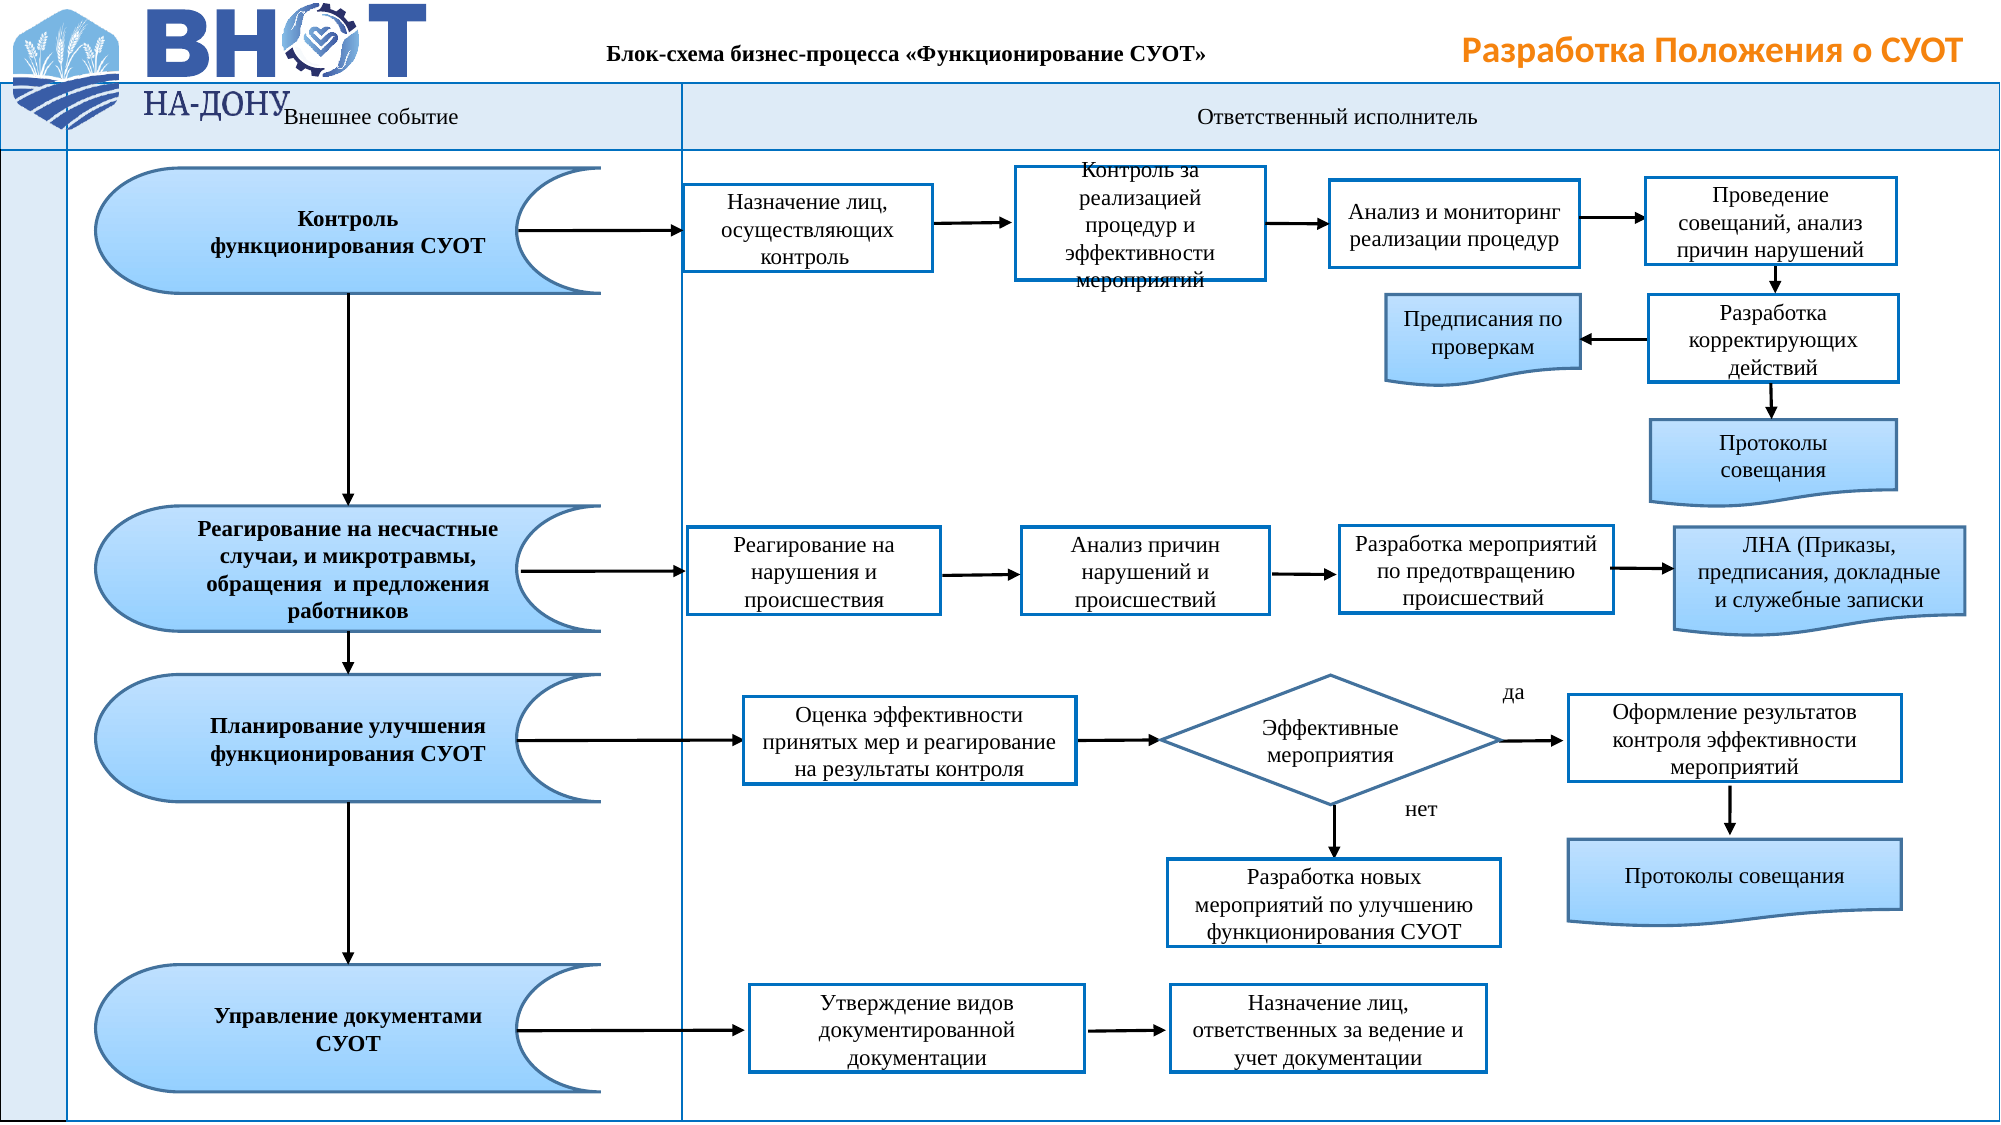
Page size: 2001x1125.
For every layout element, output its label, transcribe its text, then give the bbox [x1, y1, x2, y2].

text_box Оценка эффективности принятых мер и реагирование на результаты контроля [742, 695, 1077, 785]
text_box Предписания по проверкам [1384, 293, 1582, 387]
table_header Внешнее событие [68, 84, 681, 149]
text_box Анализ и мониторинг реализации процедур [1329, 179, 1581, 269]
text_box Назначение лиц, осуществляющих контроль [682, 183, 933, 273]
text_box Протоколы совещания [1567, 838, 1903, 927]
table_cell [1, 151, 66, 1120]
text_box Эффективные мероприятия [1160, 674, 1502, 806]
text_box Проведение совещаний, анализ причин нарушений [1644, 176, 1897, 266]
text_box Оформление результатов контроля эффективности мероприятий [1567, 693, 1902, 783]
text_box Планирование улучшения функционирования СУОТ [94, 673, 601, 803]
text_box Назначение лиц, ответственных за ведение и учет документации [1169, 983, 1487, 1073]
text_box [13, 3, 427, 131]
table_cell [683, 151, 1999, 1120]
text_box Разработка корректирующих действий [1648, 293, 1899, 383]
text_box Разработка новых мероприятий по улучшению функционирования СУОТ [1167, 858, 1502, 948]
text_box да [1486, 669, 1542, 712]
table_cell [68, 151, 681, 1120]
table_header [1, 84, 66, 149]
table_header Ответственный исполнитель [683, 84, 1999, 149]
text_box Контроль за реализацией процедур и эффективности мероприятий [1015, 166, 1266, 281]
text_box Блок-схема бизнес-процесса «Функционирование СУОТ» [587, 31, 1225, 74]
text_box Утверждение видов документированной документации [748, 983, 1086, 1073]
text_box ЛНА (Приказы, предписания, докладные и служебные записки [1673, 525, 1966, 637]
text_box нет [1381, 785, 1462, 828]
text_box Разработка мероприятий по предотвращению происшествий [1339, 524, 1614, 614]
text_box Анализ причин нарушений и происшествий [1021, 526, 1271, 616]
text_box Протоколы совещания [1649, 418, 1898, 508]
text_box Реагирование на несчастные случаи, и микротравмы, обращения и предложения работников [94, 504, 601, 633]
text_box Реагирование на нарушения и происшествия [687, 526, 942, 616]
text_box Управление документами СУОТ [94, 963, 601, 1093]
text_box Разработка Положения о СУОТ [1446, 17, 1988, 78]
text_box Контроль функционирования СУОТ [94, 166, 601, 295]
